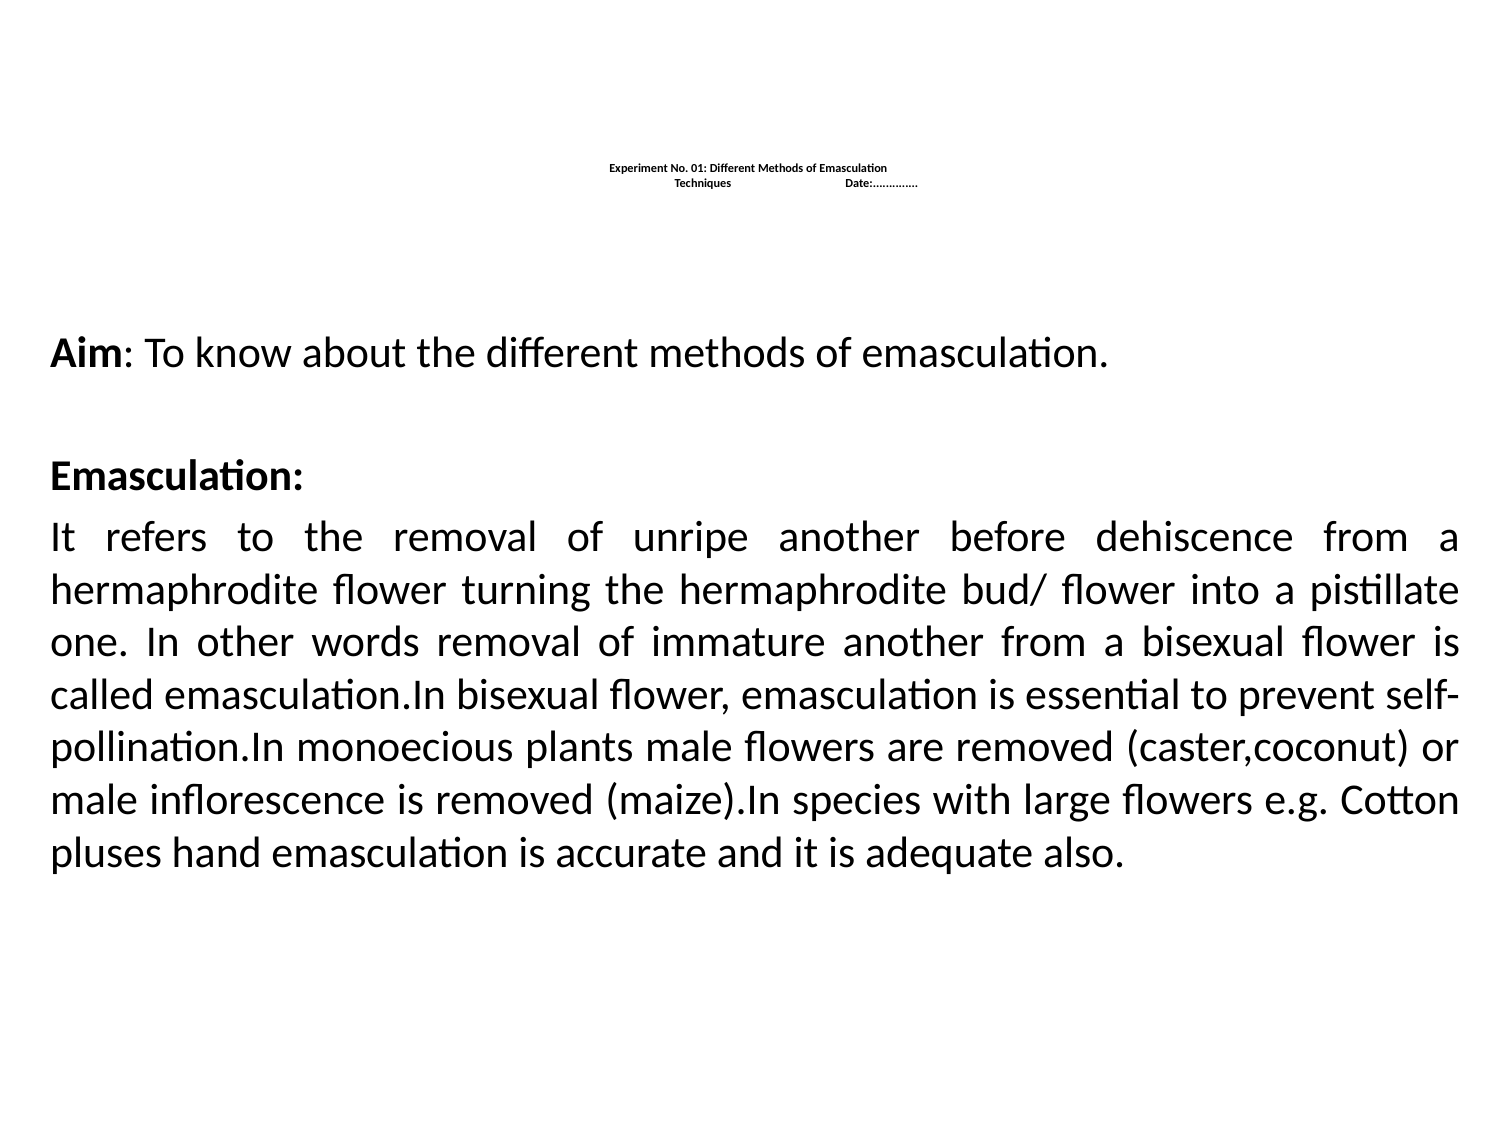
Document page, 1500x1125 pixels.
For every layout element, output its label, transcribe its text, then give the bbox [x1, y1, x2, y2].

title Experiment No. 01: Different Methods of Emasculation Techniques Date:.............. [112, 152, 1388, 247]
subtitle Aim: To know about the different methods of emasculation. Emasculation: It refers to the removal of unripe another before dehiscence from a hermaphrodite flower turning the hermaphrodite bud/ flower into a pistillate one. In other words removal of immature another from a bisexual flower is called emasculation.In bisexual flower, emasculation is essential to prevent self-pollination.In monoecious plants male flowers are removed (caster,coconut) or male inflorescence is removed (maize).In species with large flowers e.g. Cotton pluses hand emasculation is accurate and it is adequate also. [35, 316, 1477, 925]
